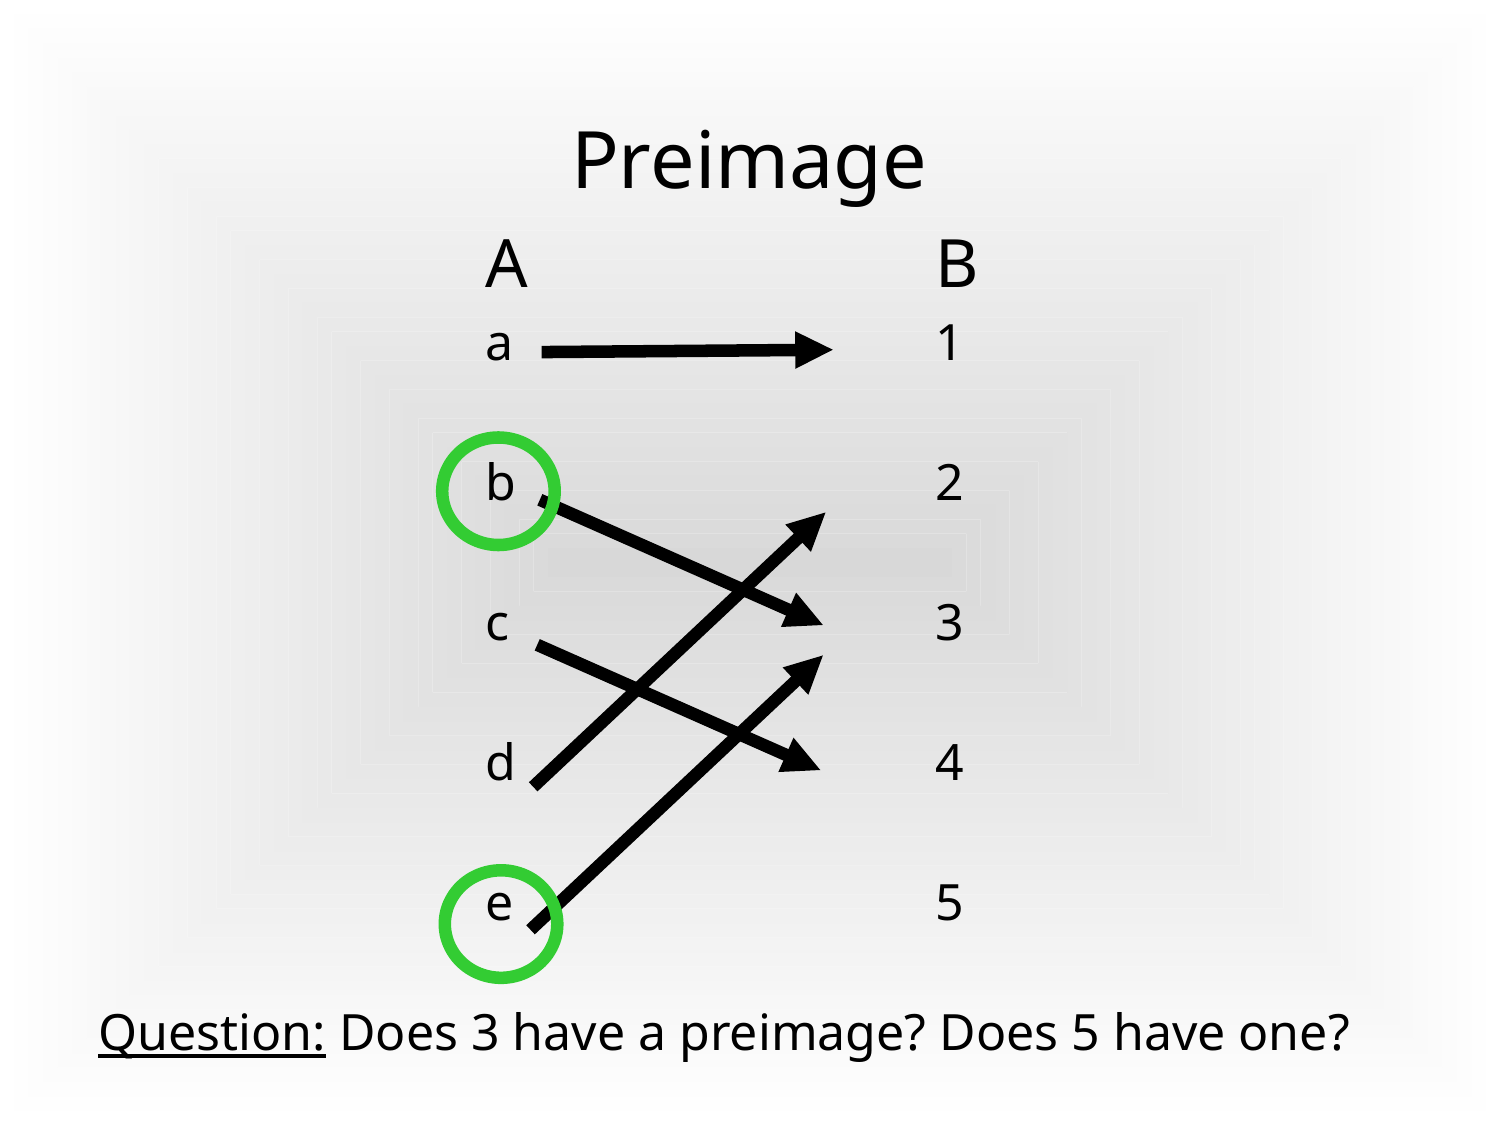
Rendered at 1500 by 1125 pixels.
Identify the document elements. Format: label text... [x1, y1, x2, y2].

text_box A B a 1 b 2 c 3 d 4 e 5 Question: Does 3 have a preimage? Does 5 have one? [53, 213, 1471, 1068]
text_box [537, 512, 826, 783]
text_box [744, 590, 823, 626]
text_box [444, 870, 558, 978]
text_box [547, 343, 833, 357]
text_box [555, 655, 823, 907]
text_box [740, 734, 821, 771]
title Preimage [35, 30, 1463, 282]
text_box [442, 437, 555, 546]
